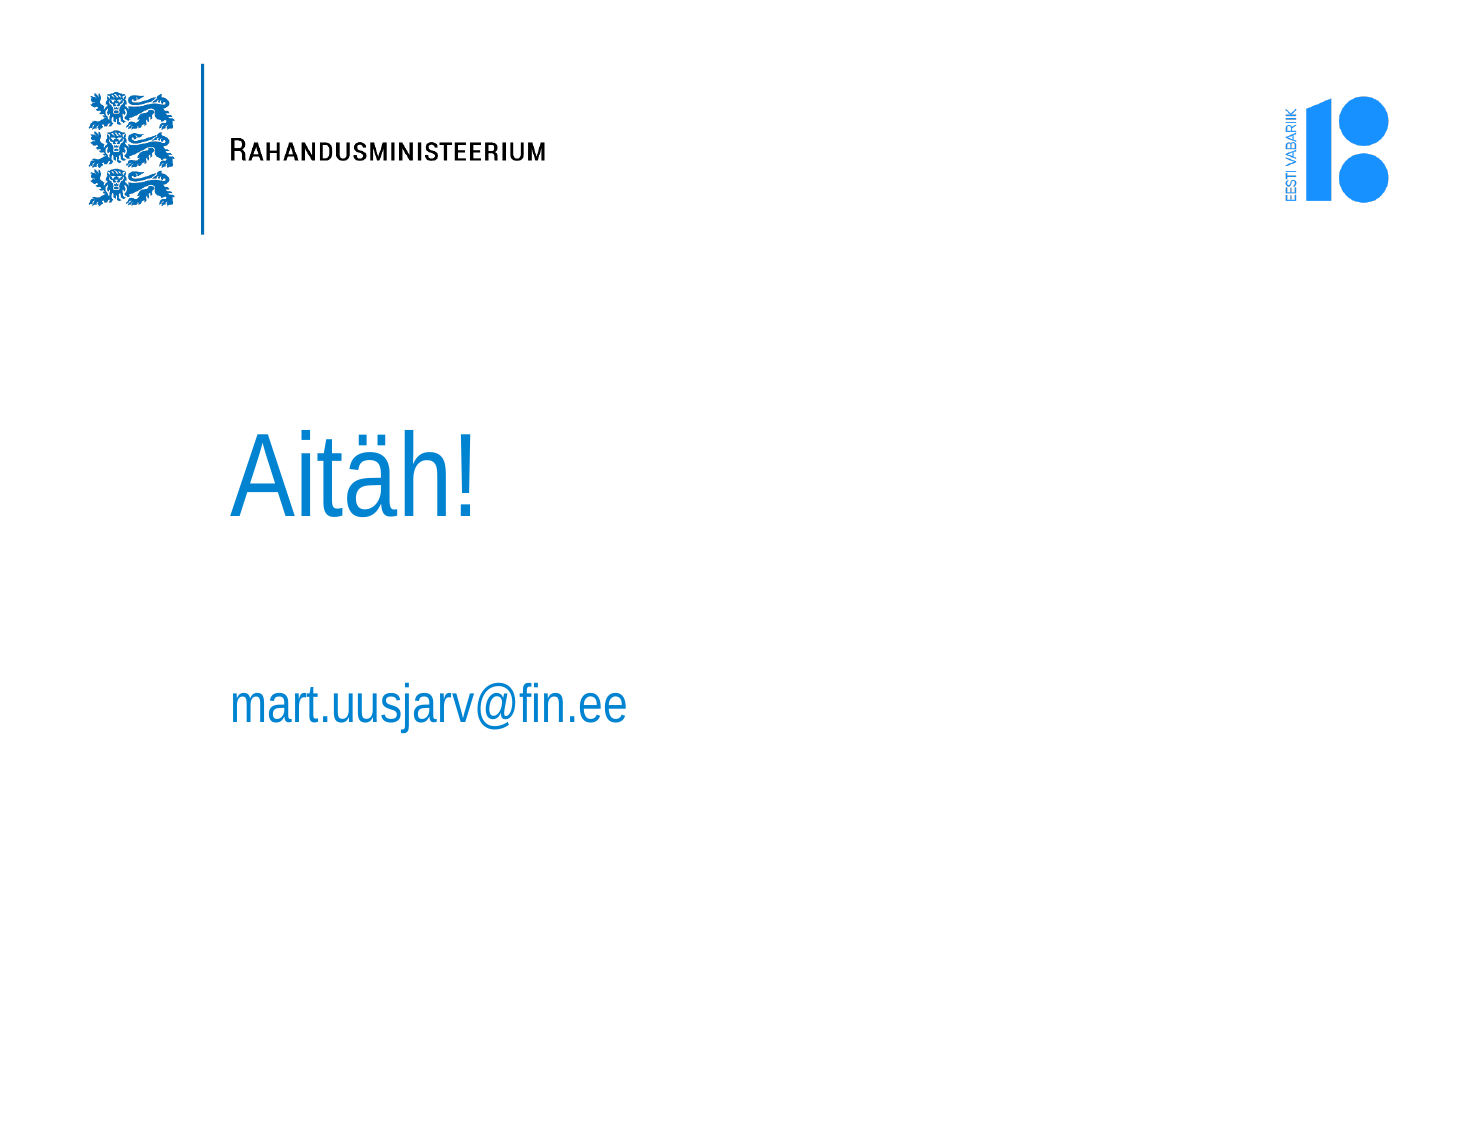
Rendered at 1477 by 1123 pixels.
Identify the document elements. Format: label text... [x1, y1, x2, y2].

picture [1261, 72, 1412, 226]
picture [60, 35, 629, 263]
subtitle mart.uusjarv@fin.ee [230, 596, 1412, 880]
title Aitäh! [230, 401, 1412, 562]
